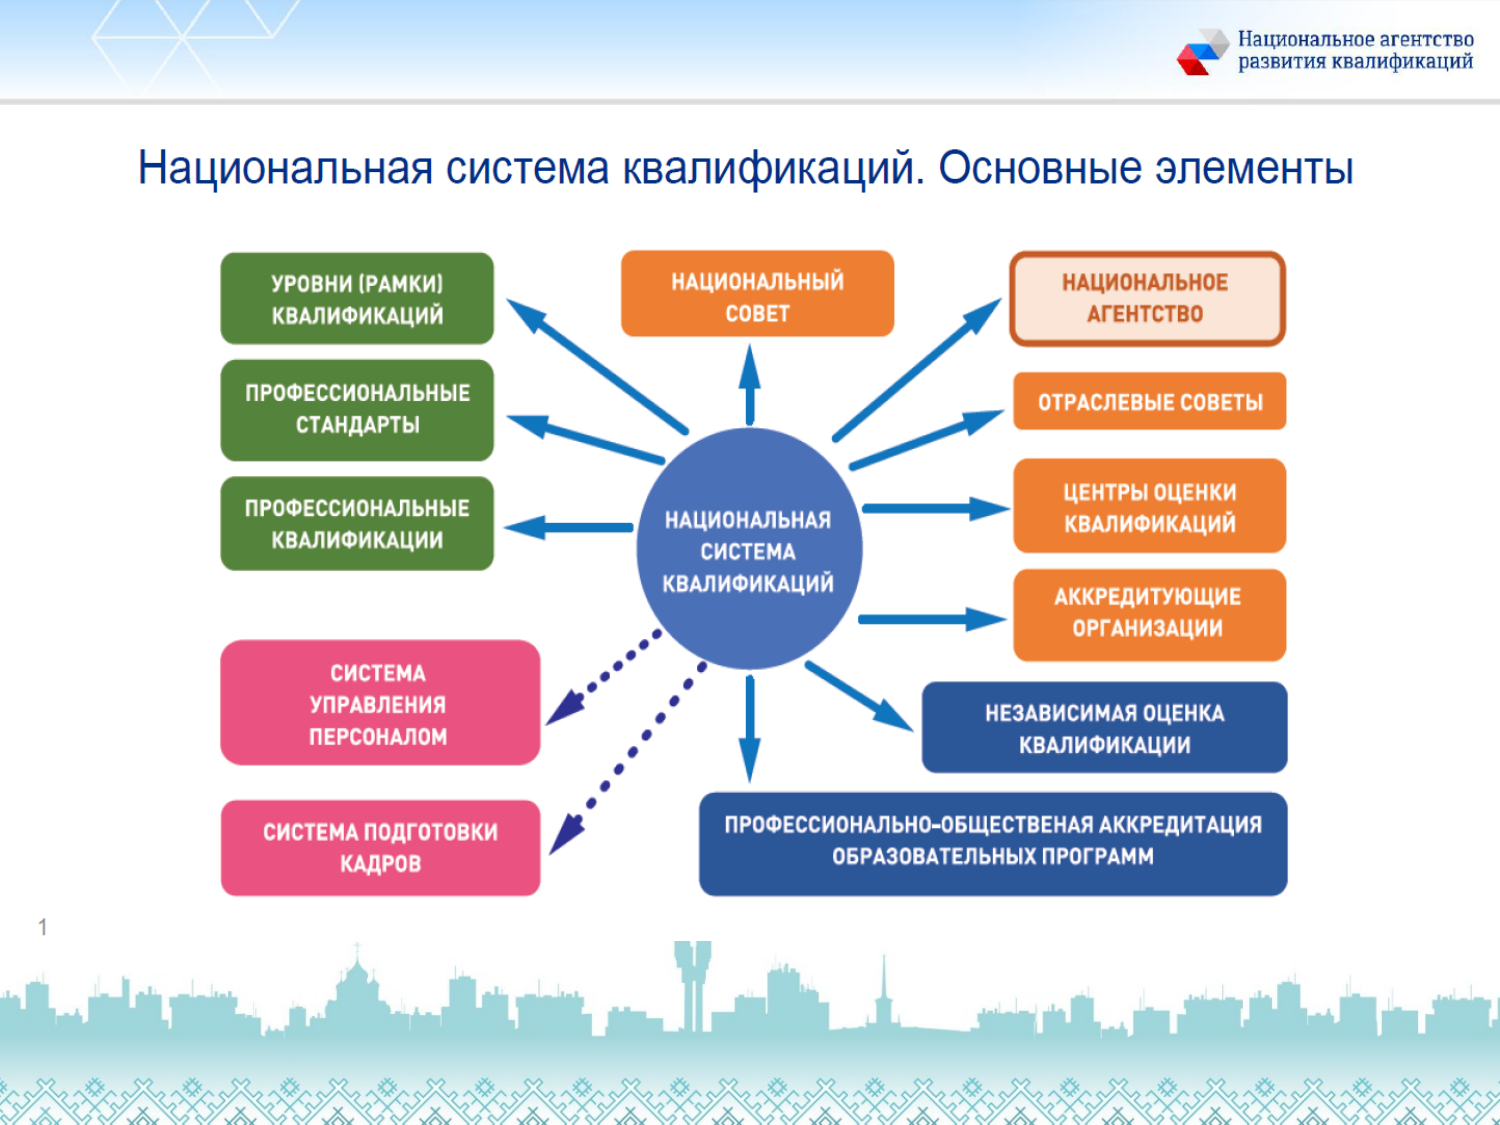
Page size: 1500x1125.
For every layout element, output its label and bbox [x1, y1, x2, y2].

picture [0, 0, 1500, 941]
list [0, 948, 1500, 1125]
